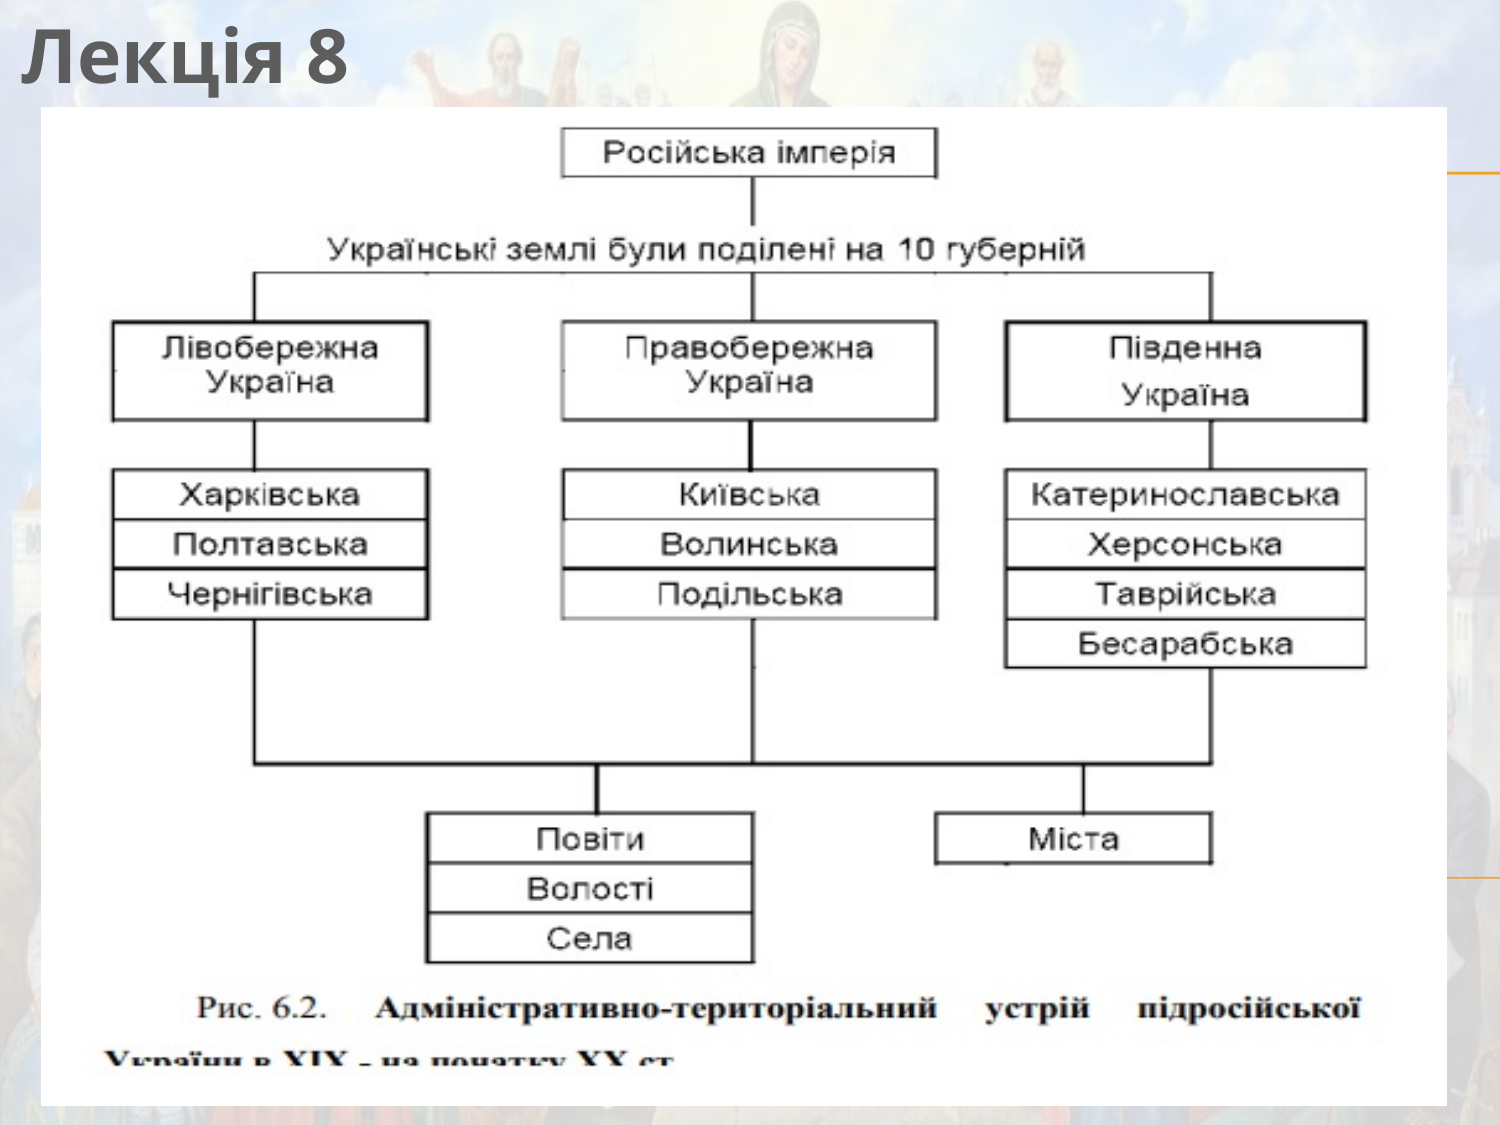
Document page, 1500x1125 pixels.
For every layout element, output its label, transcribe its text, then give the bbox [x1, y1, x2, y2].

picture [40, 107, 1448, 1107]
text_box Лекція 8 [0, 1, 372, 107]
